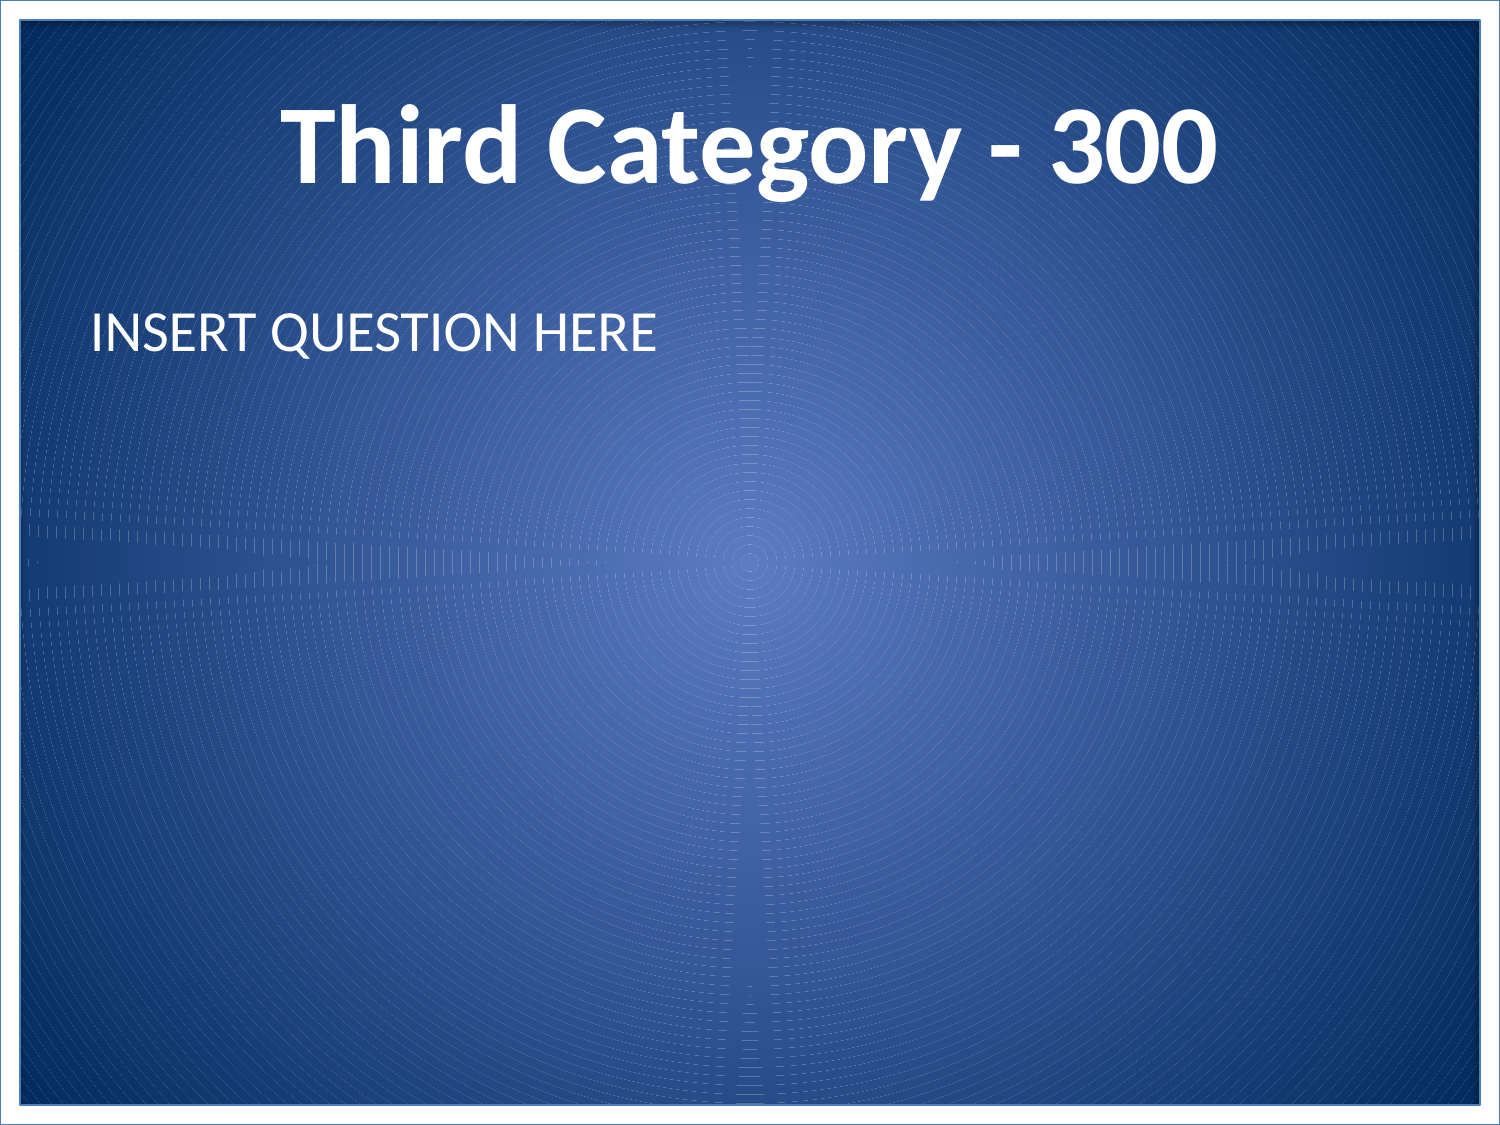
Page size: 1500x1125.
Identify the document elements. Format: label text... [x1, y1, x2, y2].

text_box [0, 0, 1500, 1125]
text_box INSERT QUESTION HERE [74, 285, 1425, 371]
title Third Category - 300 [75, 45, 1425, 233]
